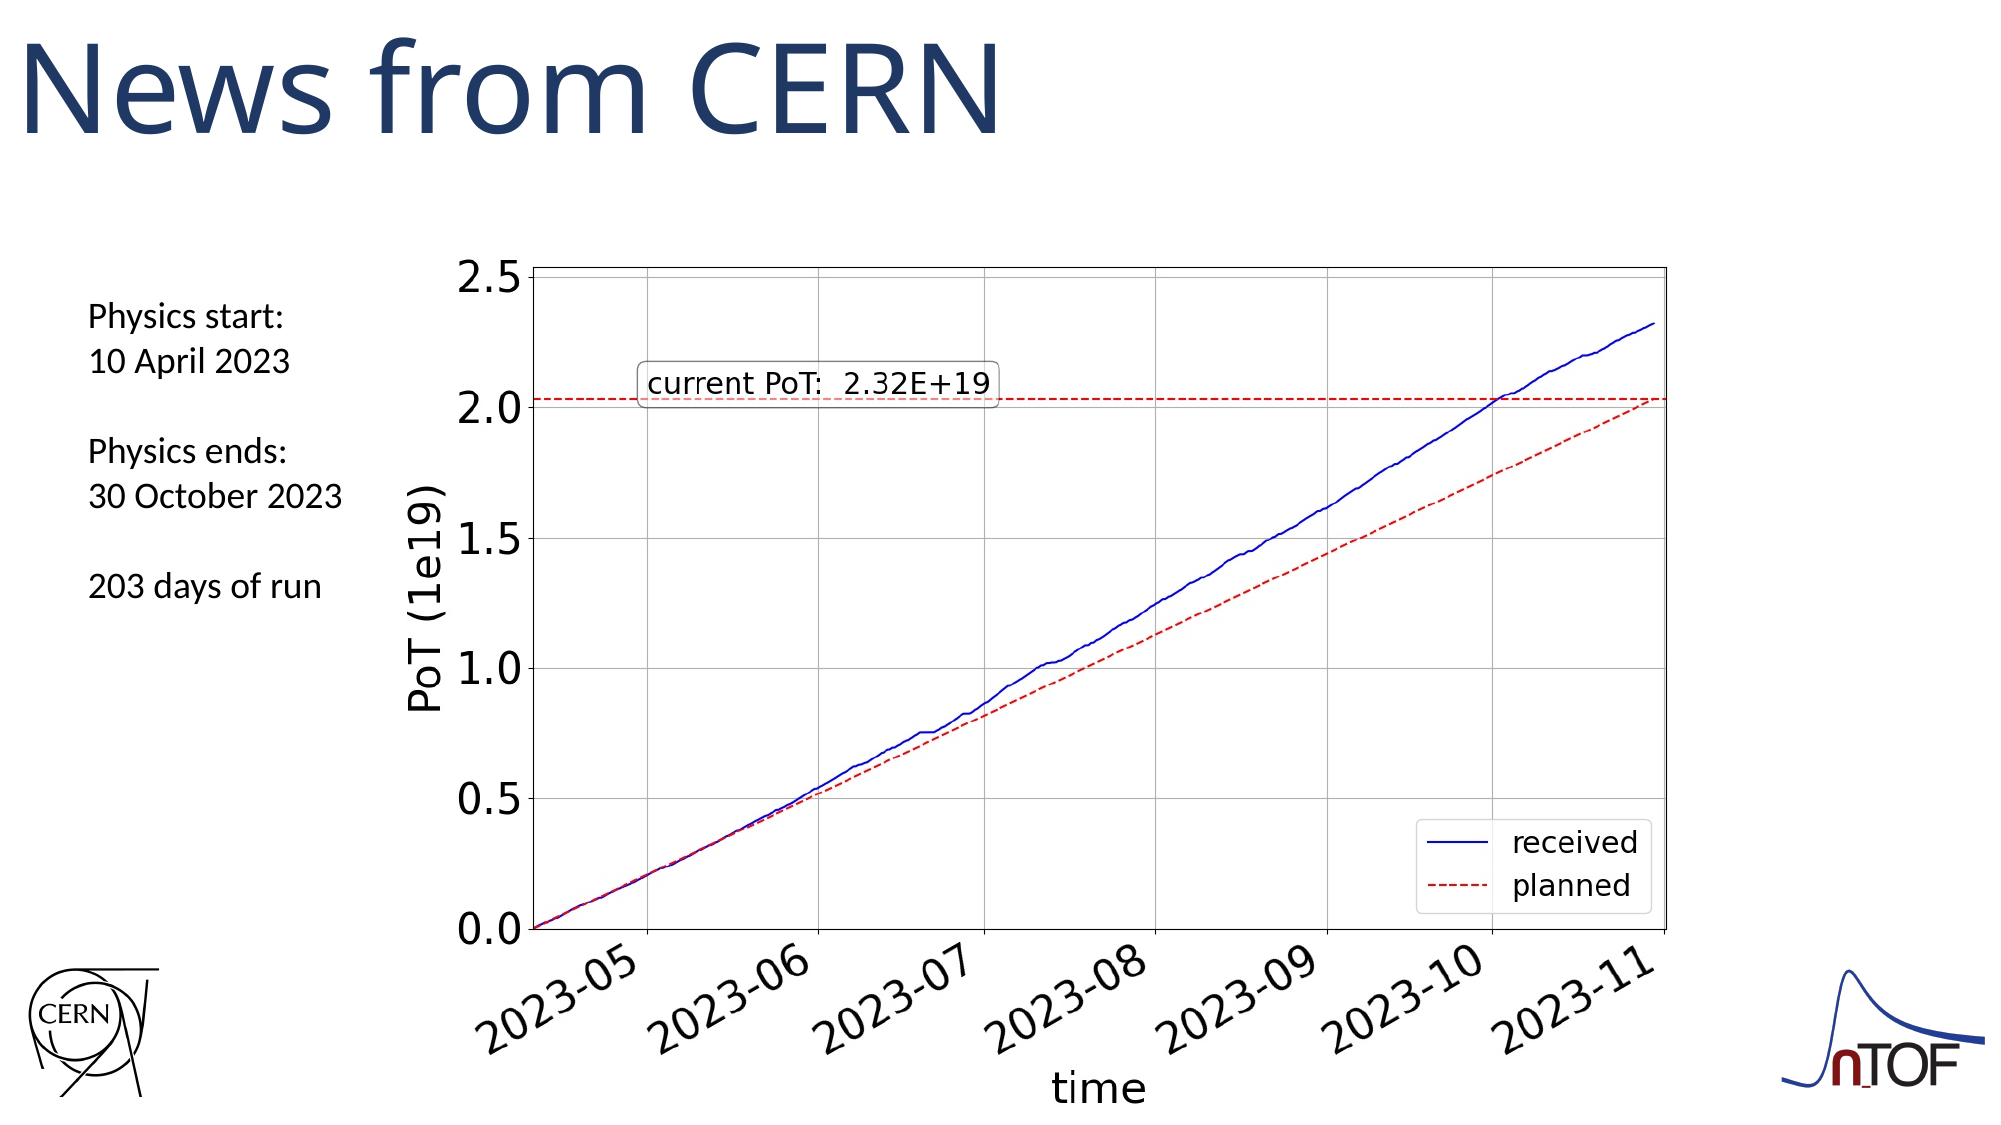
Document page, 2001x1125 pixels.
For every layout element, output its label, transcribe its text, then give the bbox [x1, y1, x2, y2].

text_box News from CERN [0, 1, 1725, 219]
picture [27, 967, 160, 1098]
text_box Physics start: 10 April 2023 Physics ends: 30 October 2023 203 days of run [73, 283, 358, 658]
picture [1761, 953, 2000, 1121]
picture [398, 250, 1674, 1121]
